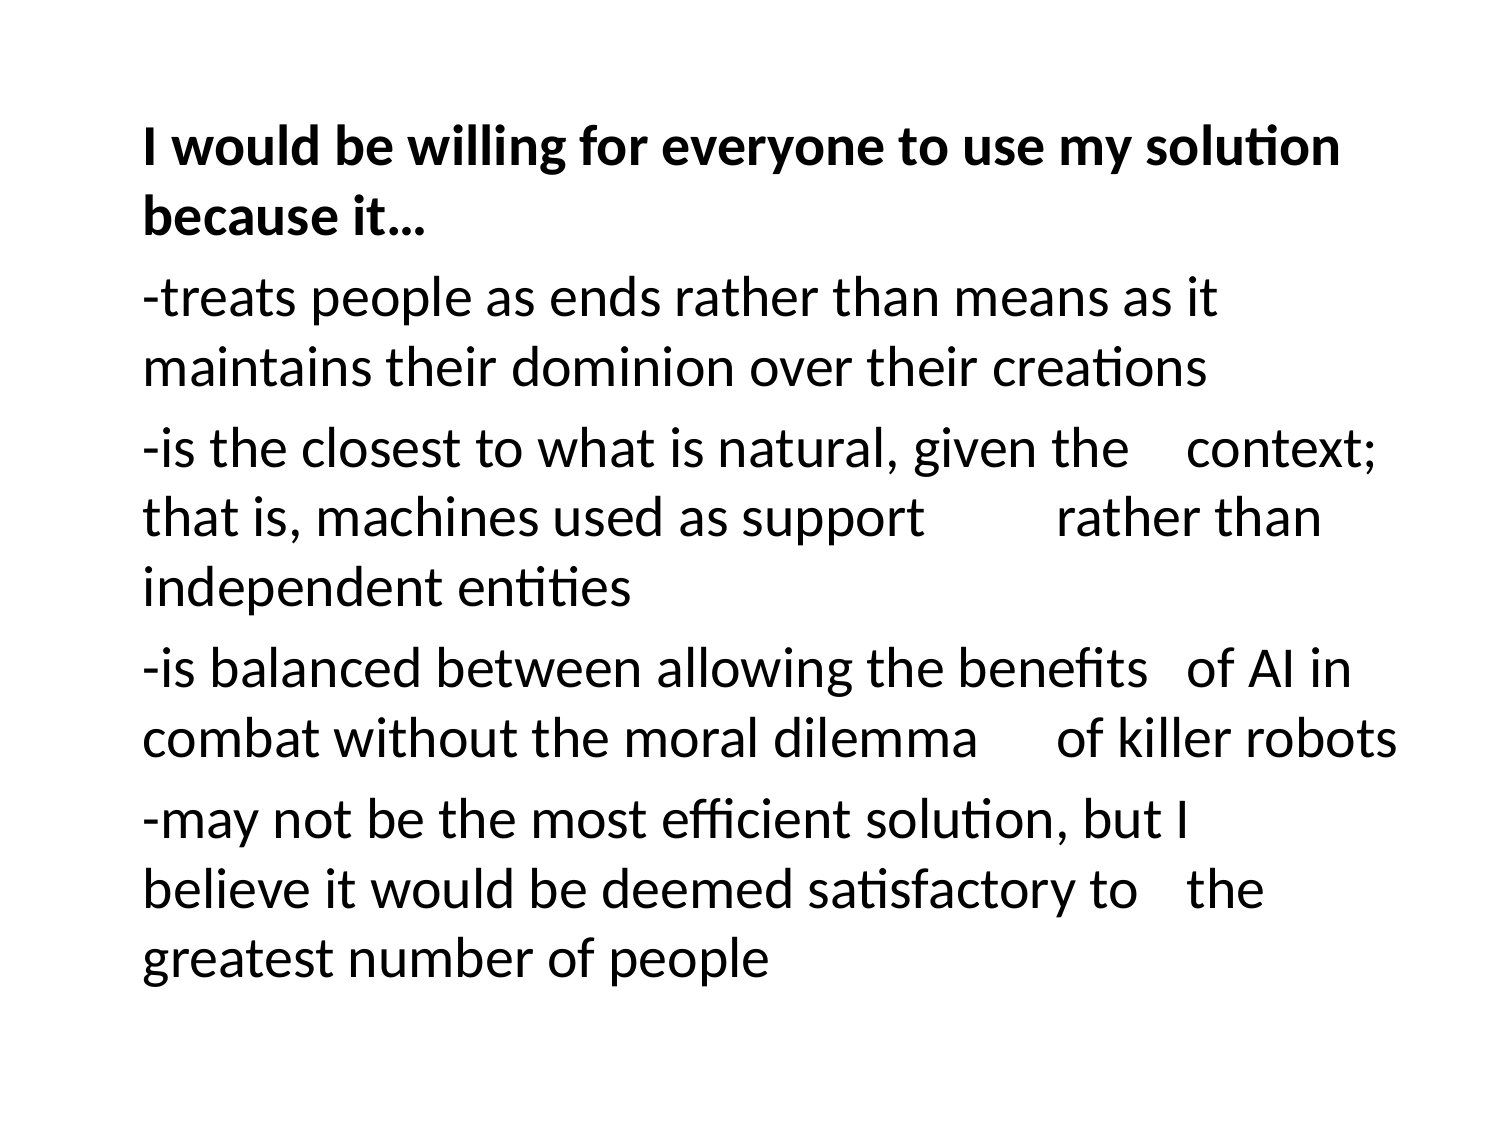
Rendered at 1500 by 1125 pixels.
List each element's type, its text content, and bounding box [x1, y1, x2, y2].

list I would be willing for everyone to use my solution because it… -treats people as ends rather than means as it maintains their dominion over their creations -is the closest to what is natural, given the context; that is, machines used as support rather than independent entities -is balanced between allowing the benefits of AI in combat without the moral dilemma of killer robots -may not be the most efficient solution, but I believe it would be deemed satisfactory to the greatest number of people [75, 99, 1425, 1005]
